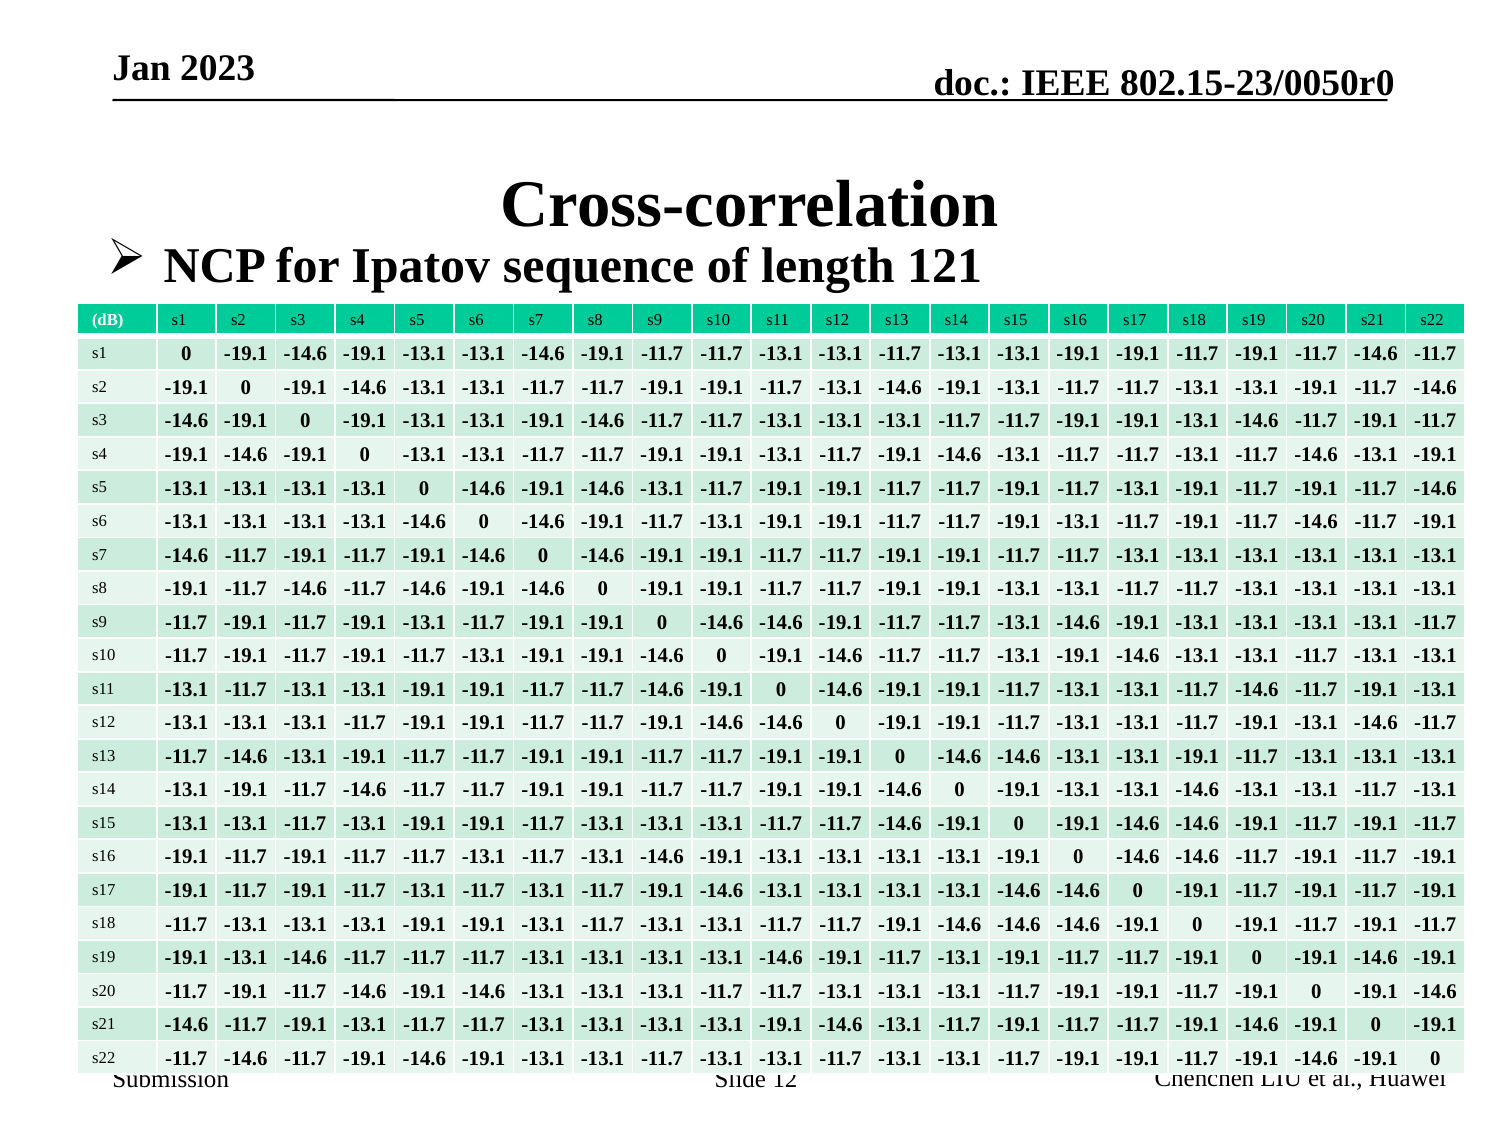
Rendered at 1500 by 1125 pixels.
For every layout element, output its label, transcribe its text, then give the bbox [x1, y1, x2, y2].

table_cell -11.7 [990, 1041, 1048, 1073]
table_cell -11.7 [1347, 505, 1405, 537]
table_cell -19.1 [1287, 840, 1345, 872]
table_cell -19.1 [871, 438, 929, 469]
table_cell -19.1 [217, 404, 275, 436]
table_cell -14.6 [217, 438, 275, 469]
table_cell 0 [752, 673, 810, 704]
table_cell -13.1 [395, 371, 453, 402]
table_cell -19.1 [812, 505, 869, 537]
table_header s20 [1287, 304, 1345, 333]
table_cell 0 [1347, 1008, 1405, 1040]
table_cell -19.1 [455, 1041, 513, 1073]
table_cell -11.7 [276, 639, 334, 671]
table_cell -11.7 [574, 907, 632, 939]
table_cell -11.7 [1228, 505, 1286, 537]
table_cell 0 [276, 404, 334, 436]
table_cell -11.7 [1406, 605, 1464, 637]
table_cell -19.1 [1169, 471, 1226, 503]
table_cell -11.7 [990, 673, 1048, 704]
table_cell -19.1 [1406, 1008, 1464, 1040]
table_cell -11.7 [1347, 471, 1405, 503]
table_cell -19.1 [1050, 974, 1107, 1006]
table_cell -11.7 [633, 773, 691, 805]
table_cell -13.1 [1347, 740, 1405, 771]
table_cell -13.1 [1406, 572, 1464, 604]
table_cell -19.1 [931, 673, 988, 704]
table_cell 0 [158, 339, 215, 369]
table_cell -19.1 [276, 874, 334, 906]
table_cell -11.7 [158, 740, 215, 771]
table_cell -19.1 [990, 840, 1048, 872]
table_cell -14.6 [812, 673, 869, 704]
table_cell -13.1 [1109, 706, 1167, 738]
table_cell s11 [78, 673, 156, 704]
table_cell -19.1 [752, 1008, 810, 1040]
table_cell -13.1 [395, 438, 453, 469]
table_cell -19.1 [990, 773, 1048, 805]
table_cell s13 [78, 740, 156, 771]
table_cell -13.1 [336, 907, 394, 939]
table_cell -19.1 [1109, 907, 1167, 939]
table_cell -14.6 [158, 404, 215, 436]
table_cell -11.7 [693, 471, 750, 503]
table_cell -19.1 [395, 673, 453, 704]
table_cell -11.7 [871, 639, 929, 671]
table_cell -13.1 [1050, 773, 1107, 805]
table_cell -19.1 [574, 505, 632, 537]
table_cell 0 [633, 605, 691, 637]
table_cell -19.1 [931, 572, 988, 604]
table_cell -19.1 [931, 807, 988, 838]
table_cell -14.6 [1347, 941, 1405, 973]
table_cell -11.7 [1406, 706, 1464, 738]
table_cell -13.1 [990, 339, 1048, 369]
table_cell -11.7 [336, 538, 394, 570]
table_cell -19.1 [574, 605, 632, 637]
table_cell -14.6 [693, 706, 750, 738]
table_cell -13.1 [812, 404, 869, 436]
table_cell -14.6 [395, 505, 453, 537]
table_cell -11.7 [1406, 404, 1464, 436]
table_cell -11.7 [1287, 339, 1345, 369]
table_cell -11.7 [1347, 840, 1405, 872]
table_cell -11.7 [1169, 1041, 1226, 1073]
table_cell -11.7 [812, 807, 869, 838]
table_cell -14.6 [752, 941, 810, 973]
table_cell -19.1 [990, 941, 1048, 973]
table_cell -19.1 [1109, 1041, 1167, 1073]
table_cell -19.1 [158, 572, 215, 604]
table_cell -13.1 [336, 471, 394, 503]
table_cell -14.6 [1406, 974, 1464, 1006]
table_cell -11.7 [514, 371, 572, 402]
table_cell -11.7 [871, 339, 929, 369]
table_cell -19.1 [514, 639, 572, 671]
title Cross-correlation [112, 112, 1388, 224]
table_cell -11.7 [217, 840, 275, 872]
table_cell -11.7 [1287, 673, 1345, 704]
table_cell -19.1 [336, 740, 394, 771]
table_cell -13.1 [1169, 605, 1226, 637]
table_cell -19.1 [336, 339, 394, 369]
table_cell -14.6 [1347, 339, 1405, 369]
table_cell 0 [1109, 874, 1167, 906]
table_cell -11.7 [990, 706, 1048, 738]
table_cell -13.1 [455, 371, 513, 402]
table_cell -13.1 [871, 404, 929, 436]
table_header s18 [1169, 304, 1226, 333]
table_cell -19.1 [217, 773, 275, 805]
table_cell -13.1 [752, 339, 810, 369]
table_cell 0 [990, 807, 1048, 838]
table_cell -13.1 [931, 840, 988, 872]
table_cell -13.1 [752, 840, 810, 872]
table_cell -11.7 [276, 1041, 334, 1073]
table_cell -19.1 [574, 639, 632, 671]
table_cell -11.7 [1228, 471, 1286, 503]
table_cell -11.7 [752, 572, 810, 604]
table_cell -19.1 [871, 572, 929, 604]
table_cell -13.1 [574, 1041, 632, 1073]
table_header s5 [395, 304, 453, 333]
table_cell -13.1 [1228, 605, 1286, 637]
table_cell s21 [78, 1008, 156, 1040]
table_cell -11.7 [455, 740, 513, 771]
table_cell 0 [395, 471, 453, 503]
table_cell -19.1 [1109, 339, 1167, 369]
table_cell -13.1 [990, 572, 1048, 604]
table_cell -14.6 [336, 773, 394, 805]
table_cell -14.6 [633, 639, 691, 671]
table_cell -11.7 [1228, 874, 1286, 906]
table_cell -14.6 [633, 840, 691, 872]
table_cell -19.1 [514, 605, 572, 637]
table_cell 0 [574, 572, 632, 604]
list NCP for Ipatov sequence of length 121 [91, 224, 1451, 302]
table_cell -11.7 [1050, 941, 1107, 973]
table_cell -13.1 [514, 907, 572, 939]
table_header s16 [1050, 304, 1107, 333]
table_cell 0 [812, 706, 869, 738]
table_cell -11.7 [931, 471, 988, 503]
table_cell -11.7 [158, 639, 215, 671]
table_cell -11.7 [574, 706, 632, 738]
table_cell -13.1 [931, 974, 988, 1006]
table_cell -19.1 [752, 471, 810, 503]
table_cell -19.1 [752, 740, 810, 771]
slide_number Slide 12 [712, 1075, 800, 1123]
table_cell -11.7 [931, 404, 988, 436]
table_cell -13.1 [990, 371, 1048, 402]
table_cell -14.6 [752, 706, 810, 738]
table_cell 0 [1406, 1041, 1464, 1073]
table_cell -19.1 [574, 339, 632, 369]
table_cell -11.7 [931, 639, 988, 671]
table_cell -11.7 [276, 807, 334, 838]
table_cell -14.6 [931, 740, 988, 771]
table_cell 0 [1169, 907, 1226, 939]
table_cell -14.6 [1406, 371, 1464, 402]
table_cell -13.1 [158, 505, 215, 537]
table_cell -11.7 [217, 673, 275, 704]
table_cell -13.1 [990, 639, 1048, 671]
table_cell -19.1 [276, 840, 334, 872]
table_cell -11.7 [752, 907, 810, 939]
table_cell -11.7 [871, 471, 929, 503]
table_cell -13.1 [633, 907, 691, 939]
table_cell -11.7 [1109, 941, 1167, 973]
table_cell -11.7 [1347, 773, 1405, 805]
table_cell -11.7 [633, 339, 691, 369]
table_cell -19.1 [276, 371, 334, 402]
table_cell -11.7 [812, 1041, 869, 1073]
table_cell -11.7 [1169, 974, 1226, 1006]
table_cell -13.1 [1169, 404, 1226, 436]
table_cell -13.1 [812, 874, 869, 906]
table_cell -19.1 [395, 807, 453, 838]
table_cell -19.1 [1228, 907, 1286, 939]
table_cell -11.7 [336, 840, 394, 872]
table_cell -14.6 [336, 974, 394, 1006]
table_cell -11.7 [217, 572, 275, 604]
table_cell -19.1 [812, 471, 869, 503]
table_cell -13.1 [1109, 538, 1167, 570]
table_header s6 [455, 304, 513, 333]
table_header s19 [1228, 304, 1286, 333]
table_cell -19.1 [1050, 639, 1107, 671]
table_cell -14.6 [1169, 840, 1226, 872]
table_cell -13.1 [158, 471, 215, 503]
table_cell -11.7 [1050, 371, 1107, 402]
table_cell -13.1 [514, 1008, 572, 1040]
table_cell -19.1 [752, 639, 810, 671]
table_cell -19.1 [514, 773, 572, 805]
table_cell -19.1 [1109, 605, 1167, 637]
table_cell s18 [78, 907, 156, 939]
table_cell -19.1 [1109, 974, 1167, 1006]
table_cell s2 [78, 371, 156, 402]
table_cell -11.7 [1287, 639, 1345, 671]
table_cell -13.1 [1169, 538, 1226, 570]
table_cell -19.1 [395, 907, 453, 939]
table_cell -11.7 [990, 404, 1048, 436]
table_cell -19.1 [1287, 874, 1345, 906]
table_cell -13.1 [931, 874, 988, 906]
table_cell -14.6 [633, 673, 691, 704]
table_cell -19.1 [217, 605, 275, 637]
table_cell -11.7 [1050, 1008, 1107, 1040]
table_cell -11.7 [395, 740, 453, 771]
table_cell -13.1 [574, 941, 632, 973]
table_cell -19.1 [693, 572, 750, 604]
table_cell -19.1 [158, 371, 215, 402]
table_cell -13.1 [1228, 538, 1286, 570]
table_cell -11.7 [752, 807, 810, 838]
table_cell -14.6 [1169, 773, 1226, 805]
table_cell -13.1 [1109, 773, 1167, 805]
table_header s1 [158, 304, 215, 333]
table_cell -13.1 [752, 1041, 810, 1073]
table_cell -13.1 [158, 706, 215, 738]
table_cell -13.1 [574, 840, 632, 872]
table_cell -11.7 [1169, 706, 1226, 738]
table_cell -14.6 [574, 404, 632, 436]
table_cell -13.1 [693, 1008, 750, 1040]
table_cell -13.1 [1347, 605, 1405, 637]
table_cell -14.6 [395, 572, 453, 604]
table_cell -19.1 [990, 471, 1048, 503]
table_cell -11.7 [871, 505, 929, 537]
table_cell -11.7 [455, 1008, 513, 1040]
table_cell -13.1 [752, 874, 810, 906]
table_cell -13.1 [158, 673, 215, 704]
table_cell -13.1 [812, 339, 869, 369]
table_cell -13.1 [871, 1008, 929, 1040]
table_cell -19.1 [812, 773, 869, 805]
table_cell -11.7 [1287, 807, 1345, 838]
table_cell -19.1 [931, 706, 988, 738]
table_cell -19.1 [1287, 471, 1345, 503]
table_cell -14.6 [217, 740, 275, 771]
table_cell -13.1 [336, 673, 394, 704]
table_cell -11.7 [812, 538, 869, 570]
table_cell -14.6 [990, 874, 1048, 906]
table_cell -13.1 [455, 840, 513, 872]
table_cell s8 [78, 572, 156, 604]
table_cell -11.7 [1287, 404, 1345, 436]
table_cell -19.1 [1109, 404, 1167, 436]
table_cell -11.7 [693, 974, 750, 1006]
table_cell -19.1 [574, 773, 632, 805]
table_cell -13.1 [1050, 505, 1107, 537]
table_cell -13.1 [1406, 740, 1464, 771]
table_cell -13.1 [931, 941, 988, 973]
table_cell -19.1 [217, 639, 275, 671]
table_cell -19.1 [1347, 404, 1405, 436]
table_cell -13.1 [1347, 639, 1405, 671]
table_cell 0 [931, 773, 988, 805]
table_header s11 [752, 304, 810, 333]
table_cell -19.1 [812, 941, 869, 973]
table_cell -13.1 [574, 807, 632, 838]
table_cell -11.7 [217, 874, 275, 906]
table_cell -14.6 [1169, 807, 1226, 838]
table_cell -14.6 [1109, 807, 1167, 838]
table_cell -11.7 [455, 605, 513, 637]
table_cell -13.1 [395, 874, 453, 906]
table_cell -14.6 [990, 907, 1048, 939]
table_cell -11.7 [158, 974, 215, 1006]
table_cell -19.1 [633, 538, 691, 570]
table_cell -13.1 [1169, 639, 1226, 671]
table_cell -19.1 [336, 404, 394, 436]
table_cell -19.1 [1406, 941, 1464, 973]
table_cell -11.7 [1050, 438, 1107, 469]
table_cell -19.1 [693, 840, 750, 872]
table_cell -14.6 [276, 339, 334, 369]
table_cell -19.1 [1406, 840, 1464, 872]
table_cell -19.1 [990, 1008, 1048, 1040]
table_cell -13.1 [633, 807, 691, 838]
table_cell -19.1 [1347, 807, 1405, 838]
table_cell s15 [78, 807, 156, 838]
table_cell -14.6 [217, 1041, 275, 1073]
table_cell -14.6 [871, 807, 929, 838]
table_cell -11.7 [514, 706, 572, 738]
table_cell -14.6 [514, 505, 572, 537]
table_cell -13.1 [336, 807, 394, 838]
table_cell -11.7 [633, 740, 691, 771]
table_cell -13.1 [1287, 572, 1345, 604]
table_cell -19.1 [1050, 1041, 1107, 1073]
table_cell -13.1 [217, 471, 275, 503]
table_cell -19.1 [1050, 339, 1107, 369]
table_cell -11.7 [1169, 673, 1226, 704]
table_cell -11.7 [752, 538, 810, 570]
table_cell -13.1 [217, 706, 275, 738]
table_cell -11.7 [871, 605, 929, 637]
table_cell -11.7 [1109, 438, 1167, 469]
table_cell -11.7 [812, 572, 869, 604]
table_cell -11.7 [336, 572, 394, 604]
table_cell -14.6 [336, 371, 394, 402]
table_cell -13.1 [276, 907, 334, 939]
table_cell -13.1 [276, 706, 334, 738]
table_cell s9 [78, 605, 156, 637]
table_cell -19.1 [336, 639, 394, 671]
table_cell -19.1 [633, 874, 691, 906]
table_cell -11.7 [514, 807, 572, 838]
table_cell -19.1 [276, 538, 334, 570]
table_cell -13.1 [990, 438, 1048, 469]
table_cell -13.1 [693, 941, 750, 973]
table_cell -13.1 [1050, 673, 1107, 704]
table_cell -13.1 [1050, 740, 1107, 771]
table_cell -11.7 [574, 438, 632, 469]
table_cell -14.6 [990, 740, 1048, 771]
table_cell -11.7 [990, 538, 1048, 570]
table_cell -14.6 [1109, 840, 1167, 872]
table_cell -11.7 [217, 1008, 275, 1040]
table_cell -14.6 [1287, 505, 1345, 537]
table_cell -13.1 [1406, 538, 1464, 570]
table_cell s12 [78, 706, 156, 738]
table_cell -11.7 [931, 605, 988, 637]
table_cell -19.1 [158, 438, 215, 469]
table_cell -14.6 [1050, 907, 1107, 939]
table_cell -14.6 [276, 572, 334, 604]
table_cell -11.7 [752, 371, 810, 402]
table_cell -13.1 [871, 1041, 929, 1073]
table_cell -14.6 [931, 438, 988, 469]
table_cell -19.1 [158, 874, 215, 906]
table_cell -14.6 [931, 907, 988, 939]
table_cell -13.1 [276, 673, 334, 704]
table_cell -19.1 [1228, 706, 1286, 738]
table_cell -19.1 [1287, 371, 1345, 402]
table_cell -14.6 [693, 874, 750, 906]
table_cell -11.7 [514, 438, 572, 469]
table_cell -13.1 [693, 505, 750, 537]
table_cell -11.7 [336, 941, 394, 973]
table_cell -13.1 [276, 505, 334, 537]
table_cell -13.1 [217, 941, 275, 973]
table_cell -14.6 [158, 1008, 215, 1040]
table_cell -13.1 [574, 974, 632, 1006]
table_cell -13.1 [514, 941, 572, 973]
table_header s12 [812, 304, 869, 333]
table_cell -13.1 [1406, 639, 1464, 671]
table_header s14 [931, 304, 988, 333]
table_cell -11.7 [752, 974, 810, 1006]
table_cell -13.1 [1406, 773, 1464, 805]
table_cell -14.6 [1109, 639, 1167, 671]
table_cell -14.6 [871, 773, 929, 805]
table_cell -19.1 [217, 974, 275, 1006]
table_cell -11.7 [336, 706, 394, 738]
table_cell -19.1 [871, 706, 929, 738]
table_cell -19.1 [1228, 974, 1286, 1006]
table_cell -13.1 [1050, 706, 1107, 738]
table_header s7 [514, 304, 572, 333]
table_cell -14.6 [752, 605, 810, 637]
table_cell -19.1 [1169, 941, 1226, 973]
table_cell -13.1 [752, 404, 810, 436]
table_cell -13.1 [1109, 740, 1167, 771]
table_cell -14.6 [574, 538, 632, 570]
table_cell -13.1 [395, 339, 453, 369]
table_header s10 [693, 304, 750, 333]
table_cell -19.1 [395, 706, 453, 738]
table_cell -13.1 [693, 807, 750, 838]
table_cell -11.7 [1109, 505, 1167, 537]
table_cell -13.1 [633, 1008, 691, 1040]
table_cell -14.6 [455, 538, 513, 570]
table_cell -13.1 [1287, 605, 1345, 637]
table_cell -13.1 [812, 840, 869, 872]
table_cell 0 [1228, 941, 1286, 973]
table_cell -13.1 [514, 974, 572, 1006]
table_cell -13.1 [812, 974, 869, 1006]
table_cell -19.1 [1287, 1008, 1345, 1040]
table_cell -13.1 [158, 773, 215, 805]
table_cell -19.1 [217, 339, 275, 369]
table_cell -19.1 [455, 673, 513, 704]
table_cell -11.7 [1109, 1008, 1167, 1040]
table_cell -13.1 [1228, 371, 1286, 402]
table_cell s14 [78, 773, 156, 805]
table_cell s10 [78, 639, 156, 671]
table_cell -19.1 [158, 941, 215, 973]
table_cell -13.1 [1228, 572, 1286, 604]
table_header s4 [336, 304, 394, 333]
table_cell -11.7 [455, 941, 513, 973]
table_cell -11.7 [158, 907, 215, 939]
table_cell -19.1 [276, 438, 334, 469]
table_cell -13.1 [633, 941, 691, 973]
table_cell -11.7 [693, 404, 750, 436]
table_cell -13.1 [871, 974, 929, 1006]
table_cell -13.1 [1287, 773, 1345, 805]
table_cell -11.7 [455, 773, 513, 805]
table_cell s17 [78, 874, 156, 906]
table_cell -19.1 [514, 471, 572, 503]
table_cell -14.6 [455, 471, 513, 503]
table_cell -11.7 [871, 941, 929, 973]
table_cell -19.1 [1406, 874, 1464, 906]
table_cell -19.1 [574, 740, 632, 771]
table_cell -19.1 [693, 673, 750, 704]
table_cell -11.7 [931, 1008, 988, 1040]
table_cell -13.1 [1287, 706, 1345, 738]
table_cell -19.1 [1169, 1008, 1226, 1040]
table_cell -19.1 [1169, 505, 1226, 537]
table_cell -11.7 [633, 505, 691, 537]
table_header s22 [1406, 304, 1464, 333]
table_cell -11.7 [1406, 907, 1464, 939]
table_cell -11.7 [693, 339, 750, 369]
table_header s8 [574, 304, 632, 333]
table_cell -13.1 [633, 471, 691, 503]
table_cell s22 [78, 1041, 156, 1073]
table_cell -19.1 [1406, 438, 1464, 469]
table_cell -19.1 [455, 807, 513, 838]
table_cell -11.7 [1406, 339, 1464, 369]
table_cell -14.6 [1287, 1041, 1345, 1073]
table_cell 0 [514, 538, 572, 570]
table_cell -19.1 [1050, 807, 1107, 838]
table_cell -19.1 [693, 371, 750, 402]
table_cell -13.1 [336, 505, 394, 537]
table_header s17 [1109, 304, 1167, 333]
table_cell -11.7 [395, 639, 453, 671]
table_cell -19.1 [336, 1041, 394, 1073]
table_cell -19.1 [1287, 941, 1345, 973]
table_cell s16 [78, 840, 156, 872]
table_cell -13.1 [395, 605, 453, 637]
table_cell -19.1 [871, 907, 929, 939]
table_cell -13.1 [276, 471, 334, 503]
table_cell -11.7 [574, 874, 632, 906]
table_cell -19.1 [1228, 1041, 1286, 1073]
table_cell -19.1 [276, 1008, 334, 1040]
table_cell -13.1 [1109, 471, 1167, 503]
table_cell -19.1 [931, 538, 988, 570]
table_cell -11.7 [1347, 874, 1405, 906]
table_cell -14.6 [1347, 706, 1405, 738]
table_cell -13.1 [812, 371, 869, 402]
table_cell -13.1 [1347, 538, 1405, 570]
table_cell -13.1 [1228, 639, 1286, 671]
table_cell -11.7 [276, 974, 334, 1006]
table_cell -11.7 [812, 907, 869, 939]
table_cell -19.1 [395, 538, 453, 570]
table_cell -11.7 [1050, 471, 1107, 503]
table_cell s3 [78, 404, 156, 436]
table_cell -11.7 [395, 773, 453, 805]
table_cell -19.1 [1347, 907, 1405, 939]
table_cell -13.1 [276, 740, 334, 771]
table_cell -19.1 [455, 706, 513, 738]
table_cell -19.1 [693, 438, 750, 469]
table_cell -11.7 [1406, 807, 1464, 838]
table_cell -13.1 [1169, 371, 1226, 402]
table_cell -13.1 [574, 1008, 632, 1040]
table_cell s19 [78, 941, 156, 973]
table_cell -13.1 [633, 974, 691, 1006]
table_cell -19.1 [455, 572, 513, 604]
table_cell -14.6 [1050, 874, 1107, 906]
table_cell 0 [693, 639, 750, 671]
table_cell s7 [78, 538, 156, 570]
table_cell -13.1 [217, 505, 275, 537]
table_cell -13.1 [1169, 438, 1226, 469]
table_cell -13.1 [693, 907, 750, 939]
table_cell -19.1 [158, 840, 215, 872]
table_cell -14.6 [812, 1008, 869, 1040]
table_cell -14.6 [1228, 673, 1286, 704]
table_cell -13.1 [871, 874, 929, 906]
table_cell -19.1 [514, 404, 572, 436]
table_cell -19.1 [871, 673, 929, 704]
table_cell s5 [78, 471, 156, 503]
table_cell 0 [1287, 974, 1345, 1006]
table_cell -14.6 [1050, 605, 1107, 637]
table_cell -13.1 [455, 639, 513, 671]
table_cell -19.1 [871, 538, 929, 570]
table_cell -13.1 [1287, 740, 1345, 771]
table_cell -14.6 [514, 339, 572, 369]
table_cell -14.6 [812, 639, 869, 671]
table_cell -11.7 [514, 673, 572, 704]
table_cell -19.1 [752, 505, 810, 537]
table_cell -14.6 [871, 371, 929, 402]
table_cell -19.1 [990, 505, 1048, 537]
table_cell -19.1 [633, 572, 691, 604]
table_cell -11.7 [1228, 840, 1286, 872]
table_cell -11.7 [455, 874, 513, 906]
table_cell -19.1 [1347, 974, 1405, 1006]
table_cell -11.7 [395, 1008, 453, 1040]
table_header s2 [217, 304, 275, 333]
table_cell -19.1 [1050, 404, 1107, 436]
table_cell -11.7 [1228, 438, 1286, 469]
table_cell -13.1 [158, 807, 215, 838]
table_cell -13.1 [455, 404, 513, 436]
table_header s3 [276, 304, 334, 333]
table_header s9 [633, 304, 691, 333]
table_cell -19.1 [633, 371, 691, 402]
table_cell -11.7 [574, 371, 632, 402]
table_cell -14.6 [693, 605, 750, 637]
table_cell -11.7 [336, 874, 394, 906]
table_cell -14.6 [514, 572, 572, 604]
table_cell 0 [871, 740, 929, 771]
table_cell -11.7 [1109, 572, 1167, 604]
table_cell -13.1 [514, 874, 572, 906]
table_cell -14.6 [276, 941, 334, 973]
table_cell -11.7 [217, 538, 275, 570]
table_cell -14.6 [574, 471, 632, 503]
table_header (dB) [78, 304, 156, 333]
table_cell -13.1 [871, 840, 929, 872]
table_cell -11.7 [158, 605, 215, 637]
table_header s13 [871, 304, 929, 333]
table_cell -11.7 [158, 1041, 215, 1073]
table_cell -11.7 [1287, 907, 1345, 939]
table_cell -19.1 [1347, 1041, 1405, 1073]
table_cell -11.7 [514, 840, 572, 872]
table_cell -19.1 [1169, 740, 1226, 771]
table_cell -13.1 [217, 807, 275, 838]
table_cell -13.1 [455, 438, 513, 469]
table_cell -11.7 [1228, 740, 1286, 771]
table_cell 0 [455, 505, 513, 537]
table_cell -13.1 [1228, 773, 1286, 805]
table_cell -13.1 [1347, 438, 1405, 469]
table_cell -13.1 [931, 1041, 988, 1073]
table_cell s4 [78, 438, 156, 469]
table_cell -19.1 [812, 740, 869, 771]
table_cell -14.6 [1406, 471, 1464, 503]
table_cell -13.1 [1287, 538, 1345, 570]
table_cell -19.1 [931, 371, 988, 402]
table_cell -13.1 [336, 1008, 394, 1040]
table_cell 0 [217, 371, 275, 402]
table_cell -19.1 [514, 740, 572, 771]
table_cell -14.6 [158, 538, 215, 570]
table_cell -13.1 [693, 1041, 750, 1073]
table_cell -11.7 [1109, 371, 1167, 402]
table_cell s20 [78, 974, 156, 1006]
table_cell -19.1 [336, 605, 394, 637]
table_cell -13.1 [1406, 673, 1464, 704]
table_cell -19.1 [633, 438, 691, 469]
table_cell -19.1 [633, 706, 691, 738]
table_cell -11.7 [395, 941, 453, 973]
table_cell -13.1 [514, 1041, 572, 1073]
table_cell 0 [1050, 840, 1107, 872]
table_cell -14.6 [455, 974, 513, 1006]
table_cell -11.7 [1050, 538, 1107, 570]
table_cell -13.1 [395, 404, 453, 436]
table_cell 0 [336, 438, 394, 469]
table_cell -13.1 [455, 339, 513, 369]
table_cell -14.6 [1228, 1008, 1286, 1040]
table_cell -13.1 [1347, 572, 1405, 604]
table_cell -11.7 [1347, 371, 1405, 402]
table_cell -19.1 [752, 773, 810, 805]
table_cell -19.1 [1406, 505, 1464, 537]
table_cell -11.7 [574, 673, 632, 704]
table_cell -19.1 [395, 974, 453, 1006]
table_cell -13.1 [990, 605, 1048, 637]
table_cell -19.1 [693, 538, 750, 570]
table_cell -11.7 [931, 505, 988, 537]
table_cell s6 [78, 505, 156, 537]
table_header s21 [1347, 304, 1405, 333]
table_cell -19.1 [812, 605, 869, 637]
table_cell -11.7 [693, 740, 750, 771]
table_cell -14.6 [1287, 438, 1345, 469]
table_cell -11.7 [395, 840, 453, 872]
table_cell -19.1 [1228, 807, 1286, 838]
table_cell -13.1 [752, 438, 810, 469]
table_cell s1 [78, 339, 156, 369]
table_cell -11.7 [276, 605, 334, 637]
table_cell -13.1 [1050, 572, 1107, 604]
table_cell -13.1 [217, 907, 275, 939]
table_cell -19.1 [1347, 673, 1405, 704]
table_cell -11.7 [633, 404, 691, 436]
table_cell -13.1 [931, 339, 988, 369]
table_cell -11.7 [693, 773, 750, 805]
table_header s15 [990, 304, 1048, 333]
table_cell -11.7 [990, 974, 1048, 1006]
table_cell -14.6 [395, 1041, 453, 1073]
table_cell -14.6 [1228, 404, 1286, 436]
table_cell -19.1 [1228, 339, 1286, 369]
table_cell -11.7 [1169, 339, 1226, 369]
table_cell -19.1 [455, 907, 513, 939]
table_cell -19.1 [1169, 874, 1226, 906]
table_cell -13.1 [1109, 673, 1167, 704]
table_cell -11.7 [812, 438, 869, 469]
table_cell -11.7 [276, 773, 334, 805]
table_cell -11.7 [1169, 572, 1226, 604]
table_cell -11.7 [633, 1041, 691, 1073]
